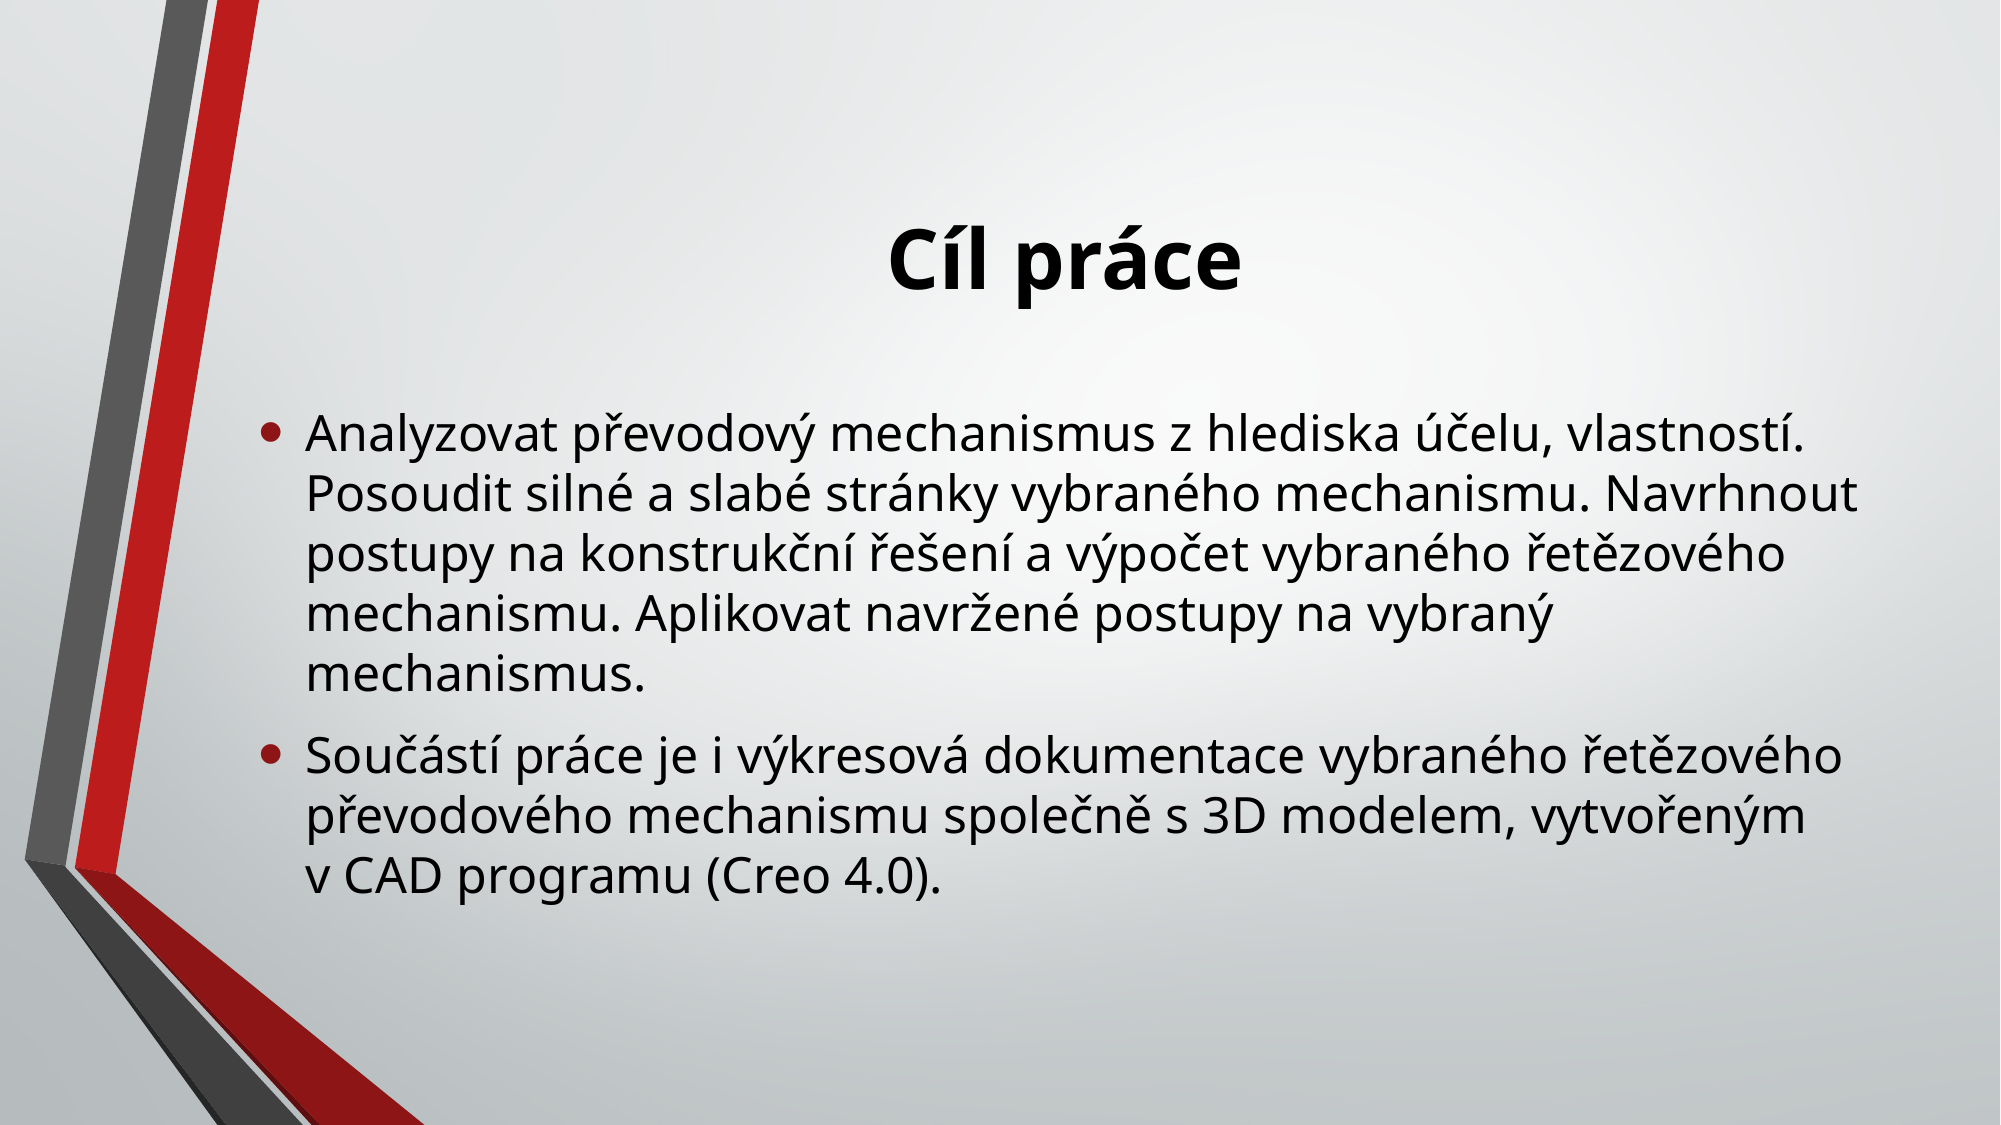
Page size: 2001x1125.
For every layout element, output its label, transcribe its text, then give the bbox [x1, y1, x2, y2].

title Cíl práce [243, 112, 1887, 400]
list Analyzovat převodový mechanismus z hlediska účelu, vlastností. Posoudit silné a slabé stránky vybraného mechanismu. Navrhnout postupy na konstrukční řešení a výpočet vybraného řetězového mechanismu. Aplikovat navržené postupy na vybraný mechanismus. Součástí práce je i výkresová dokumentace vybraného řetězového převodového mechanismu společně s 3D modelem, vytvořeným v CAD programu (Creo 4.0). [243, 437, 1887, 950]
